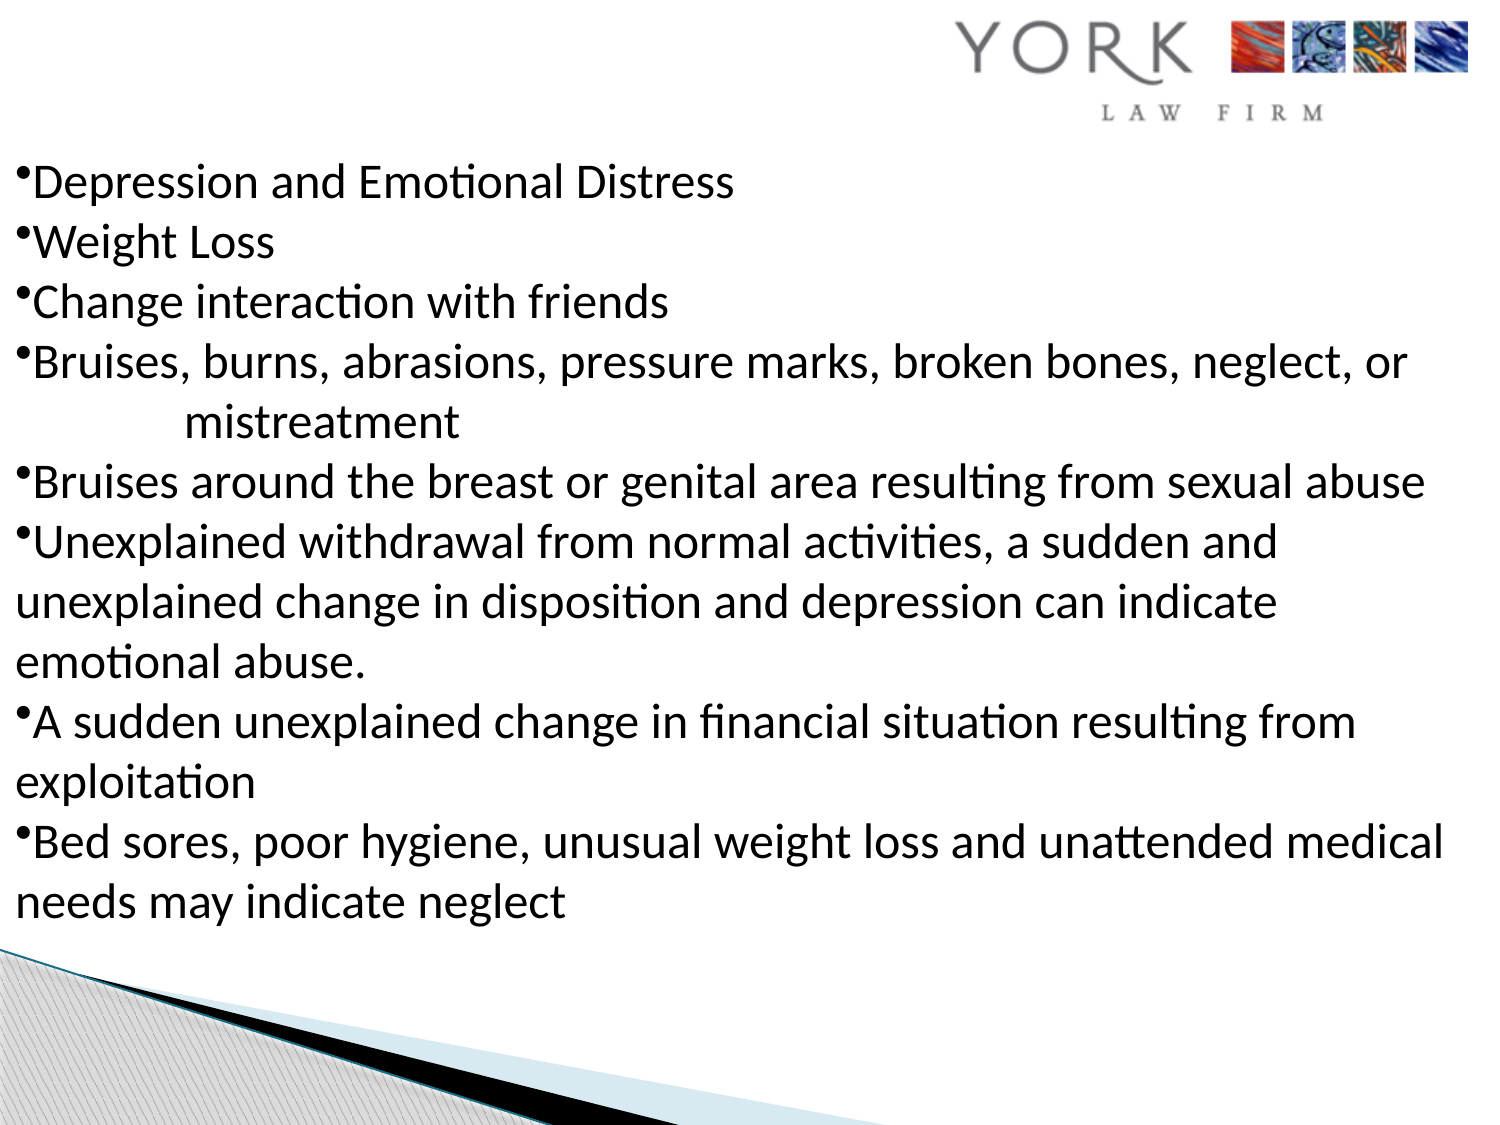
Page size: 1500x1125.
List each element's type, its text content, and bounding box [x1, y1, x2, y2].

text_box Depression and Emotional Distress Weight Loss Change interaction with friends Bruises, burns, abrasions, pressure marks, broken bones, neglect, or mistreatment Bruises around the breast or genital area resulting from sexual abuse Unexplained withdrawal from normal activities, a sudden and unexplained change in disposition and depression can indicate emotional abuse. A sudden unexplained change in financial situation resulting from exploitation Bed sores, poor hygiene, unusual weight loss and unattended medical needs may indicate neglect [0, 141, 1500, 937]
picture [937, 0, 1468, 144]
